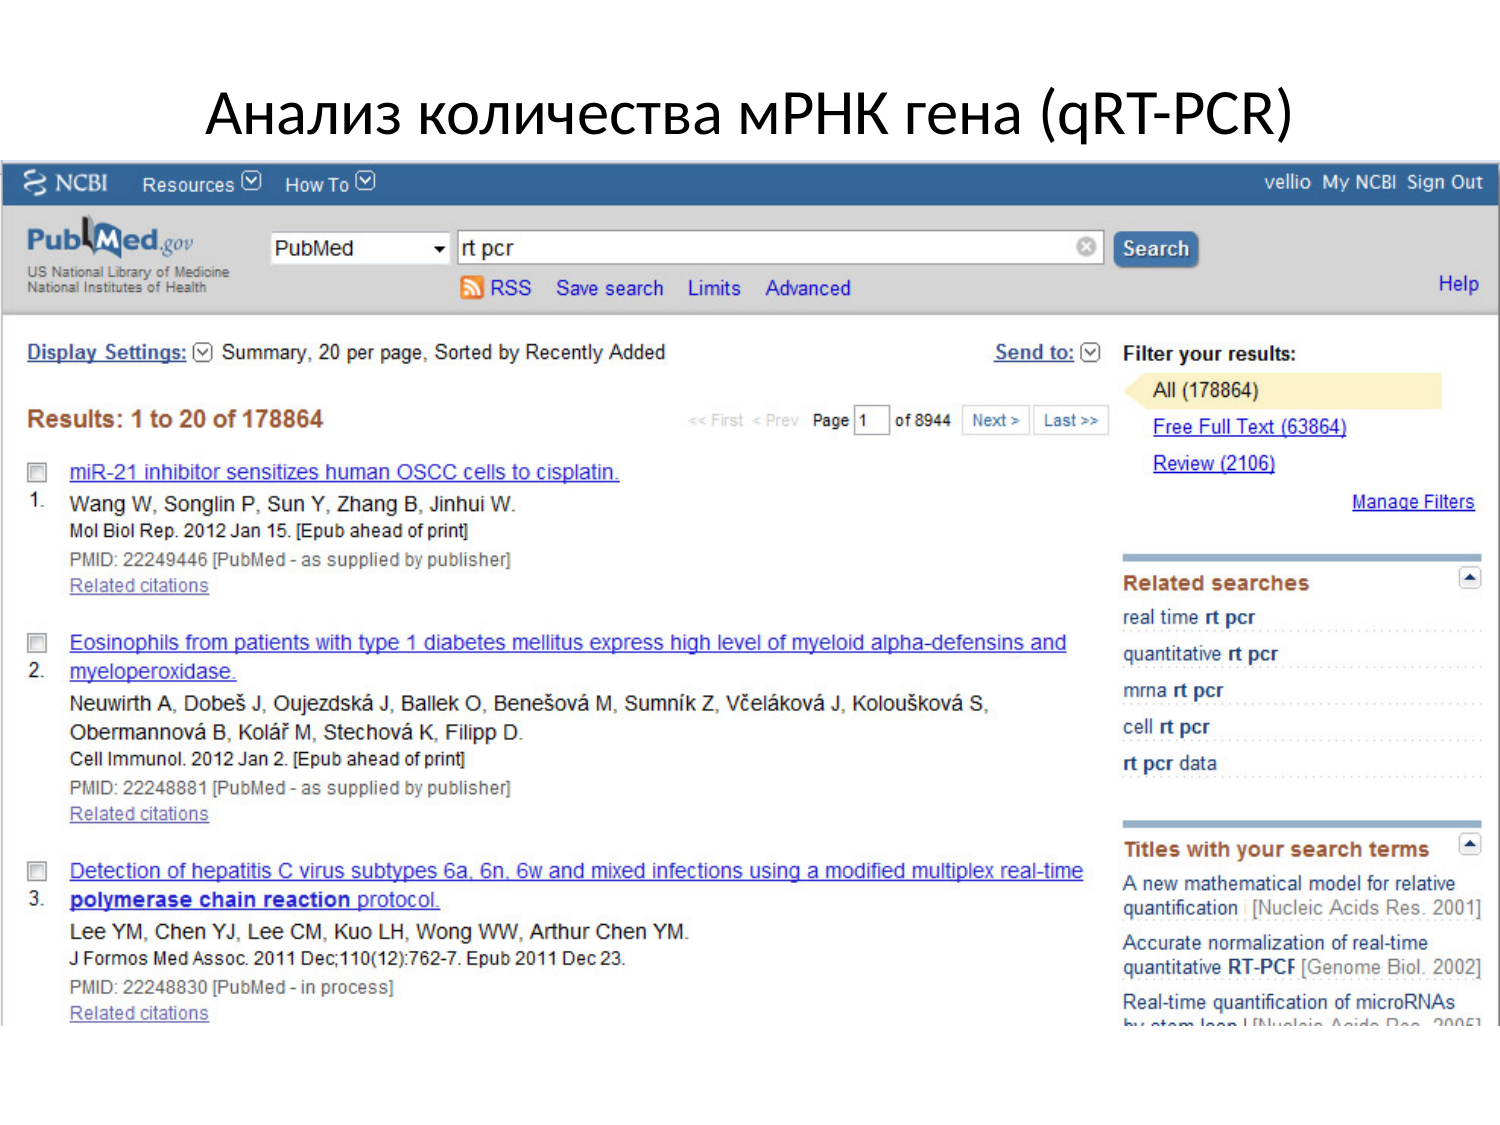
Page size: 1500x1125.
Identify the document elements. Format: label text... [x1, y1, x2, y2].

picture [0, 160, 1500, 1026]
title Анализ количества мРНК гена (qRT-PCR) [75, 45, 1425, 158]
